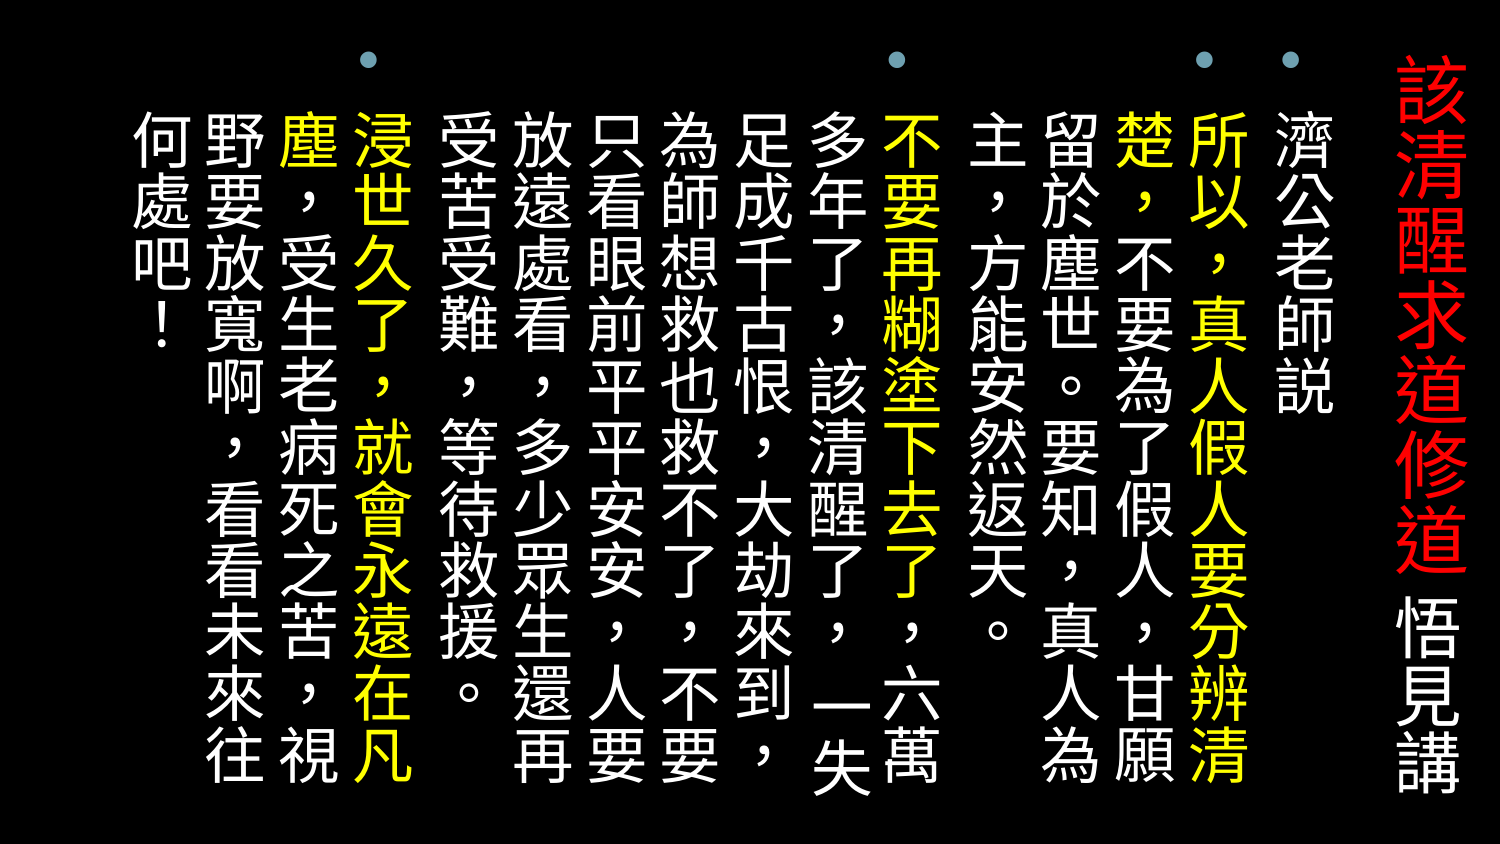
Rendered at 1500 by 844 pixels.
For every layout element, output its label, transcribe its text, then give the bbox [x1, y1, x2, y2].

title 該清醒求道修道 悟見講 [1376, 23, 1483, 821]
list 濟公老師説 所以，真人假人要分辨清楚，不要為了假人，甘願留於塵世。要知，真人為主，方能安然返天。 不要再糊塗下去了，六萬多年了，該清醒了， 一失足成千古恨，大劫來到，為師想救也救不了，不要只看眼前平平安安，人要放遠處看，多少眾生還再受苦受難，等待救援。 浸世久了，就會永遠在凡塵，受生老病死之苦，視野要放寬啊，看看未來往何處吧！ [29, 27, 1353, 820]
